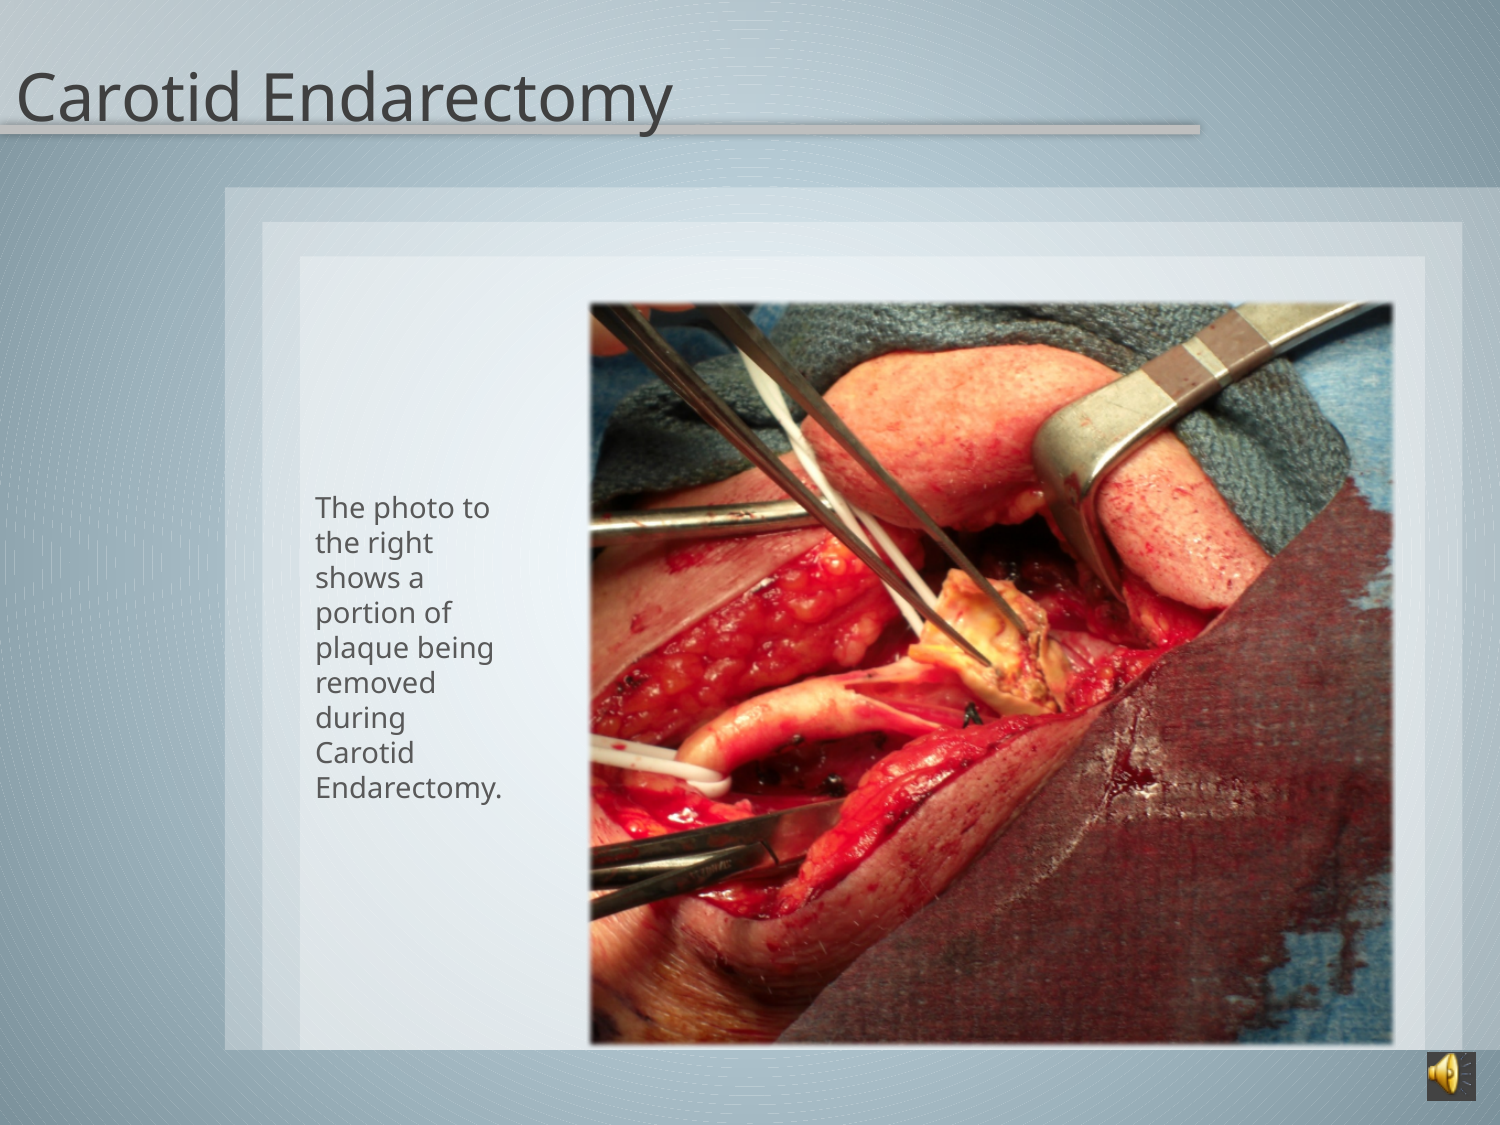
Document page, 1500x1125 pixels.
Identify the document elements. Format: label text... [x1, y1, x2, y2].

list The photo to the right shows a portion of plaque being removed during Carotid Endarectomy. [300, 349, 525, 987]
title Carotid Endarectomy [0, 15, 1200, 143]
picture [1425, 1050, 1478, 1103]
picture [585, 298, 1397, 1050]
